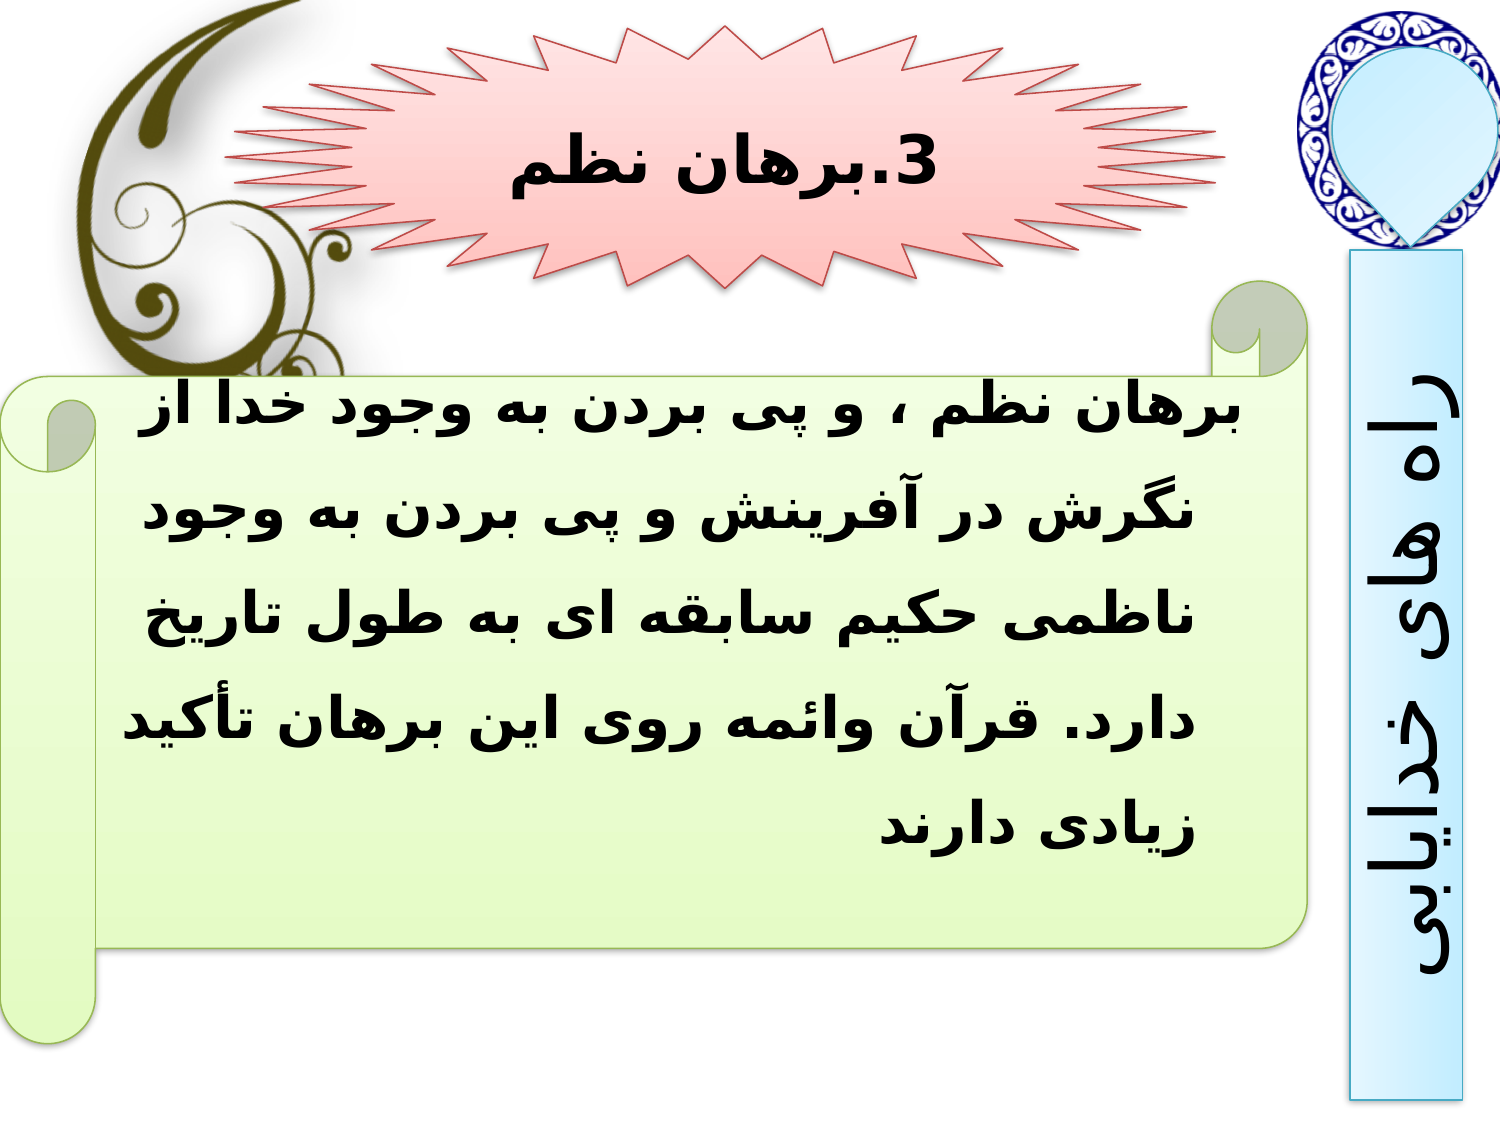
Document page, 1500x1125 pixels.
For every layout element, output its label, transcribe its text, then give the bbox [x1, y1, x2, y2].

picture [1297, 11, 1500, 250]
text_box 3.برهان نظم [471, 25, 1226, 289]
text_box برهان نظم ، و پی بردن به وجود خدا از نگرش در آفرینش و پی بردن به وجود ناظمی حکیم سابقه ای به طول تاریخ دارد. قرآن وائمه روی این برهان تأکید زیادی دارند [0, 280, 1308, 1045]
picture [18, 0, 471, 382]
text_box راه های خدایابی [1349, 258, 1463, 1101]
